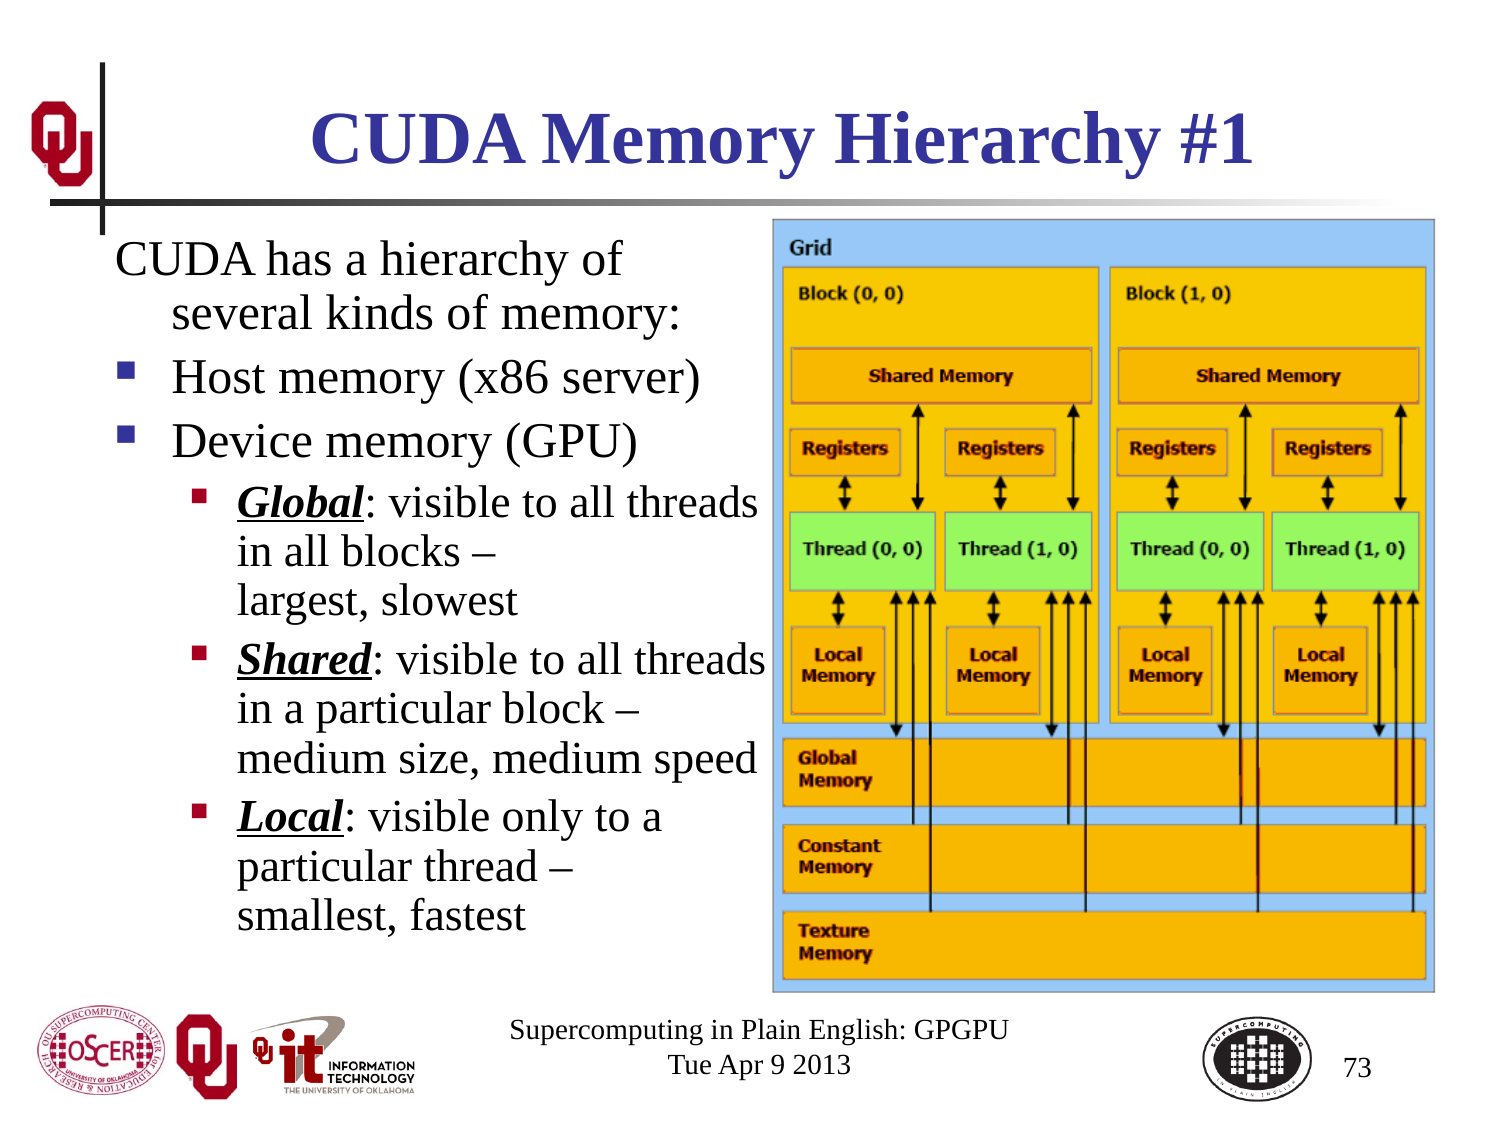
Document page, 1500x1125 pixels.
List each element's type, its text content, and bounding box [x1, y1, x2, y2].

footer Supercomputing in Plain English: GPGPU Tue Apr 9 2013 [431, 1012, 1088, 1088]
picture [37, 1005, 165, 1095]
picture [29, 99, 94, 189]
title CUDA Memory Hierarchy #1 [124, 74, 1442, 187]
picture [174, 1005, 425, 1104]
picture [767, 212, 1438, 1001]
list CUDA has a hierarchy of several kinds of memory: Host memory (x86 server) Device memory (GPU) Global: visible to all threads in all blocks – largest, slowest Shared: visible to all threads in a particular block – medium size, medium speed Local: visible only to a particular thread – smallest, fastest [99, 224, 762, 988]
slide_number 73 [1174, 1015, 1388, 1091]
picture [1200, 1091, 1314, 1104]
